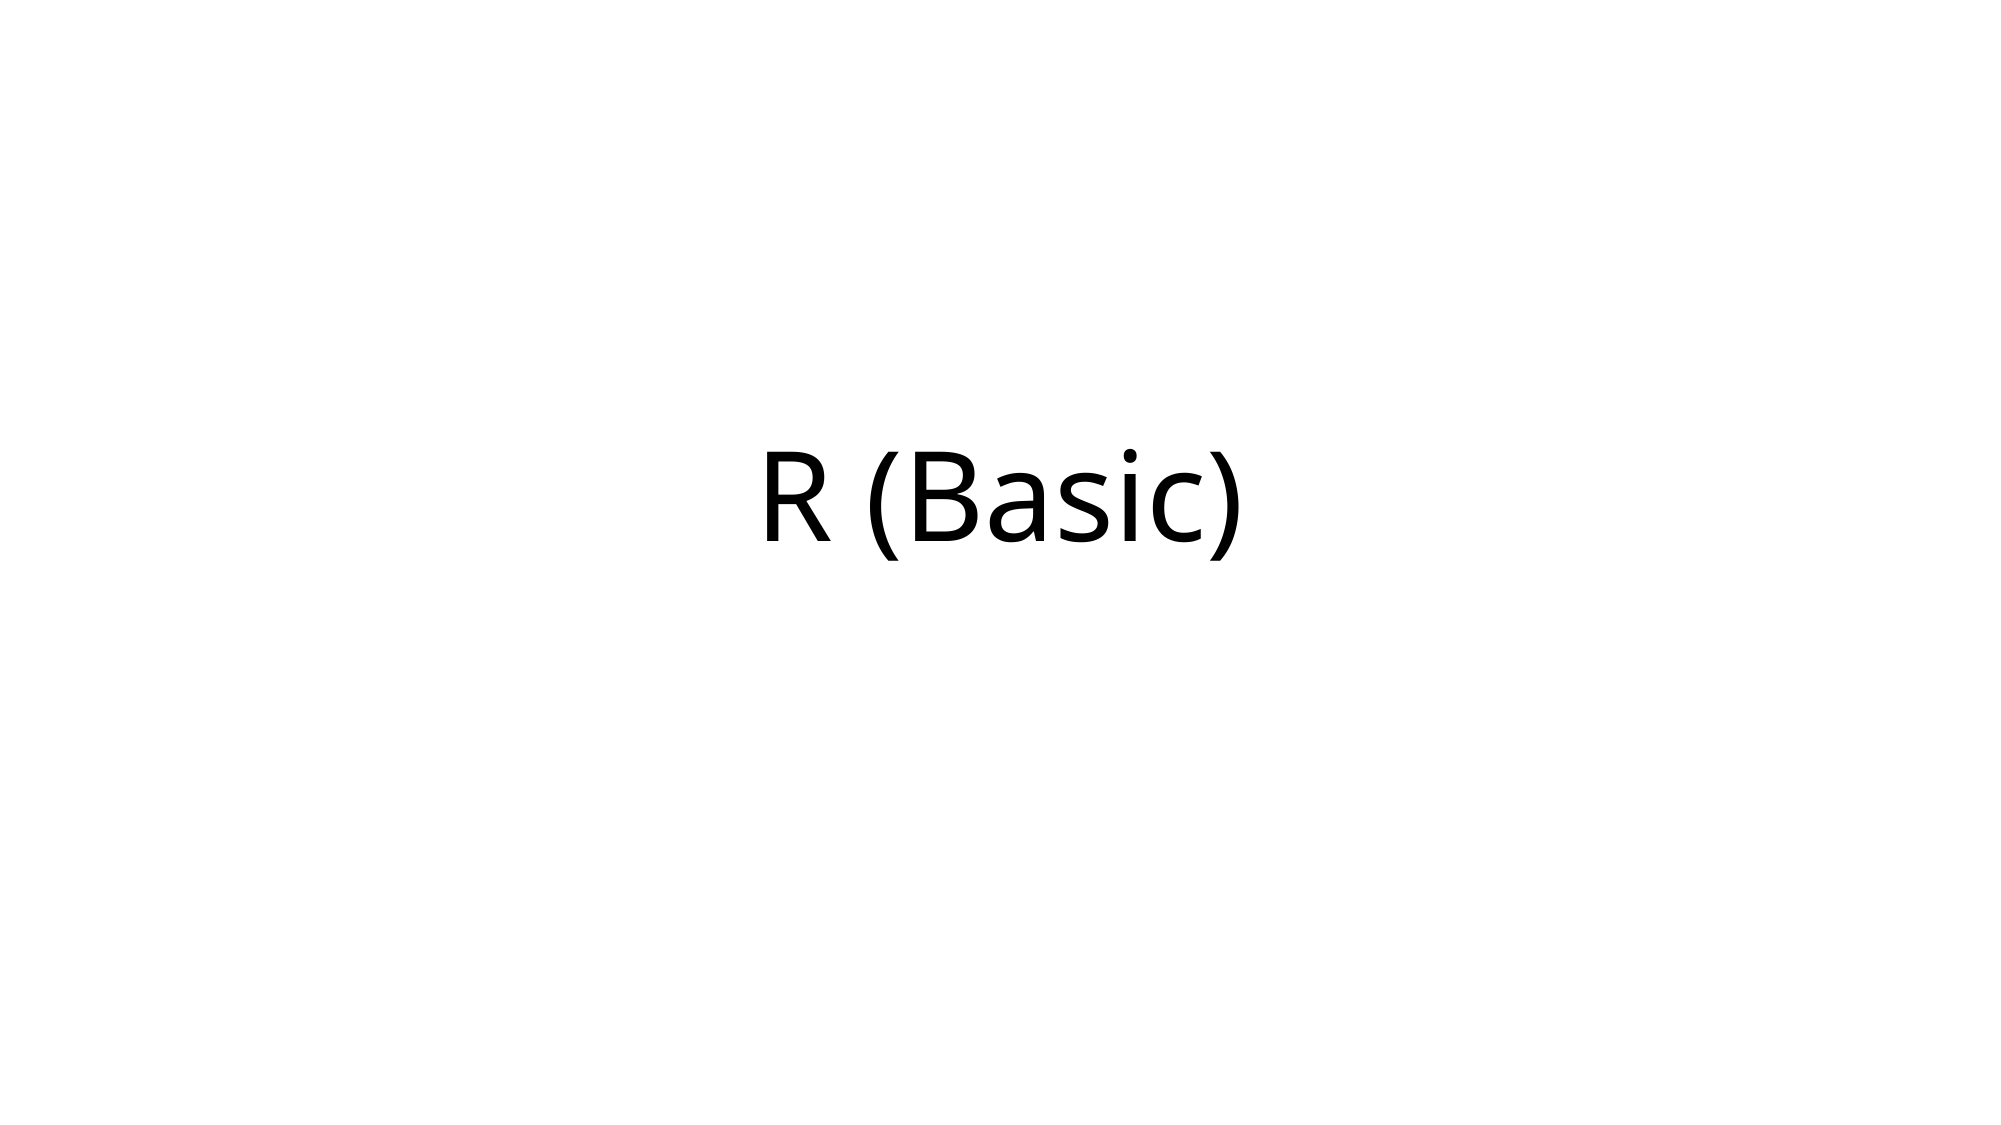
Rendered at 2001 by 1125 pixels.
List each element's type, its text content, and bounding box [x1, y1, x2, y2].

title R (Basic) [249, 184, 1750, 576]
